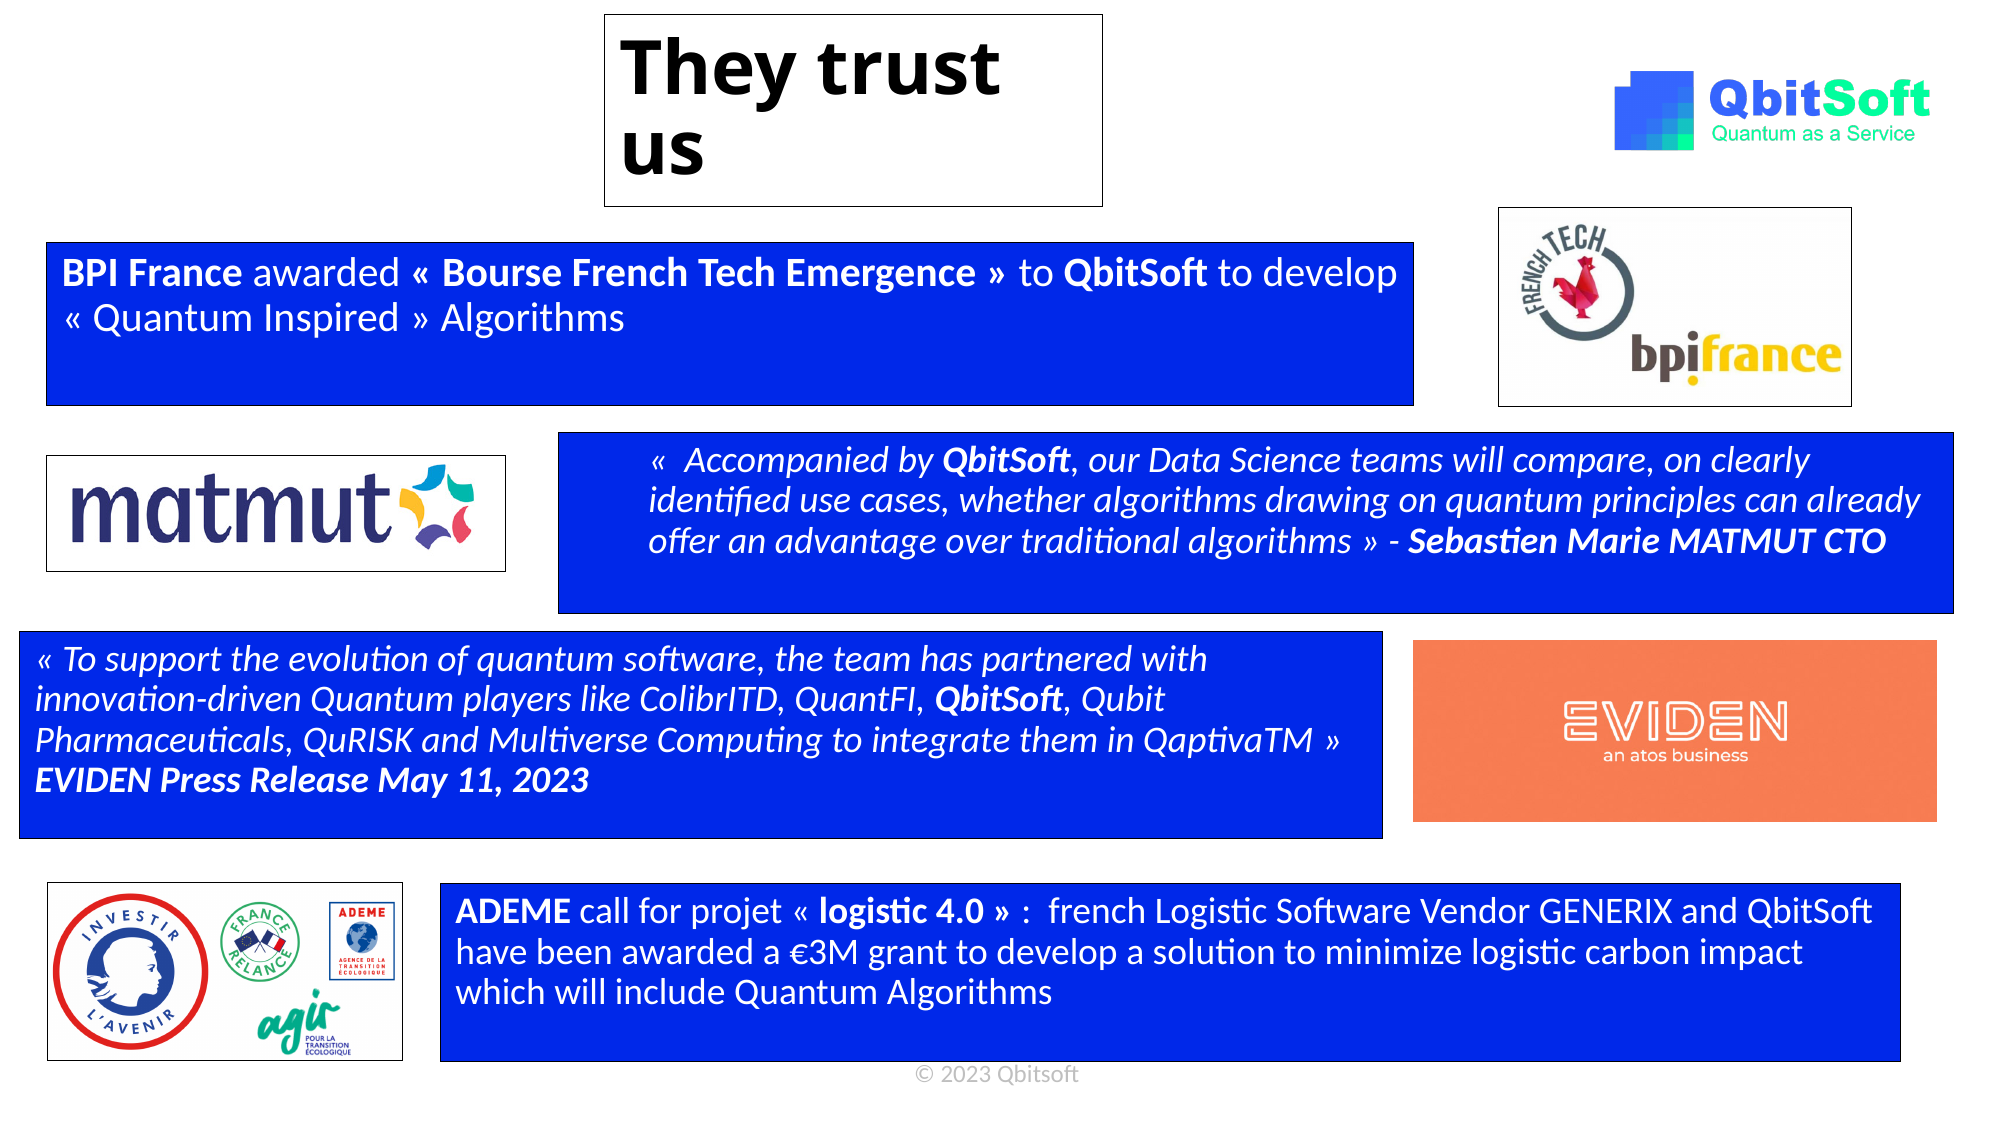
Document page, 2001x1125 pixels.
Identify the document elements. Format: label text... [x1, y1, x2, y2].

text_box « To support the evolution of quantum software, the team has partnered with innovation-driven Quantum players like ColibrITD, QuantFI, QbitSoft, Qubit Pharmaceuticals, QuRISK and Multiverse Computing to integrate them in QaptivaTM » EVIDEN Press Release May 11, 2023 [19, 631, 1383, 839]
picture [47, 882, 404, 1061]
title They trust us [604, 14, 1103, 207]
text_box « Accompanied by QbitSoft, our Data Science teams will compare, on clearly identified use cases, whether algorithms drawing on quantum principles can already offer an advantage over traditional algorithms » - Sebastien Marie MATMUT CTO [558, 432, 1954, 614]
picture [1498, 207, 1853, 408]
footer © 2023 Qbitsoft [662, 1062, 1338, 1103]
text_box ADEME call for projet « logistic 4.0 » : french Logistic Software Vendor GENERIX and QbitSoft have been awarded a €3M grant to develop a solution to minimize logistic carbon impact which will include Quantum Algorithms [440, 883, 1901, 1062]
picture [46, 455, 506, 572]
text_box BPI France awarded « Bourse French Tech Emergence » to QbitSoft to develop « Quantum Inspired » Algorithms [46, 242, 1414, 406]
picture [1600, 55, 1944, 167]
picture [1413, 640, 1938, 823]
